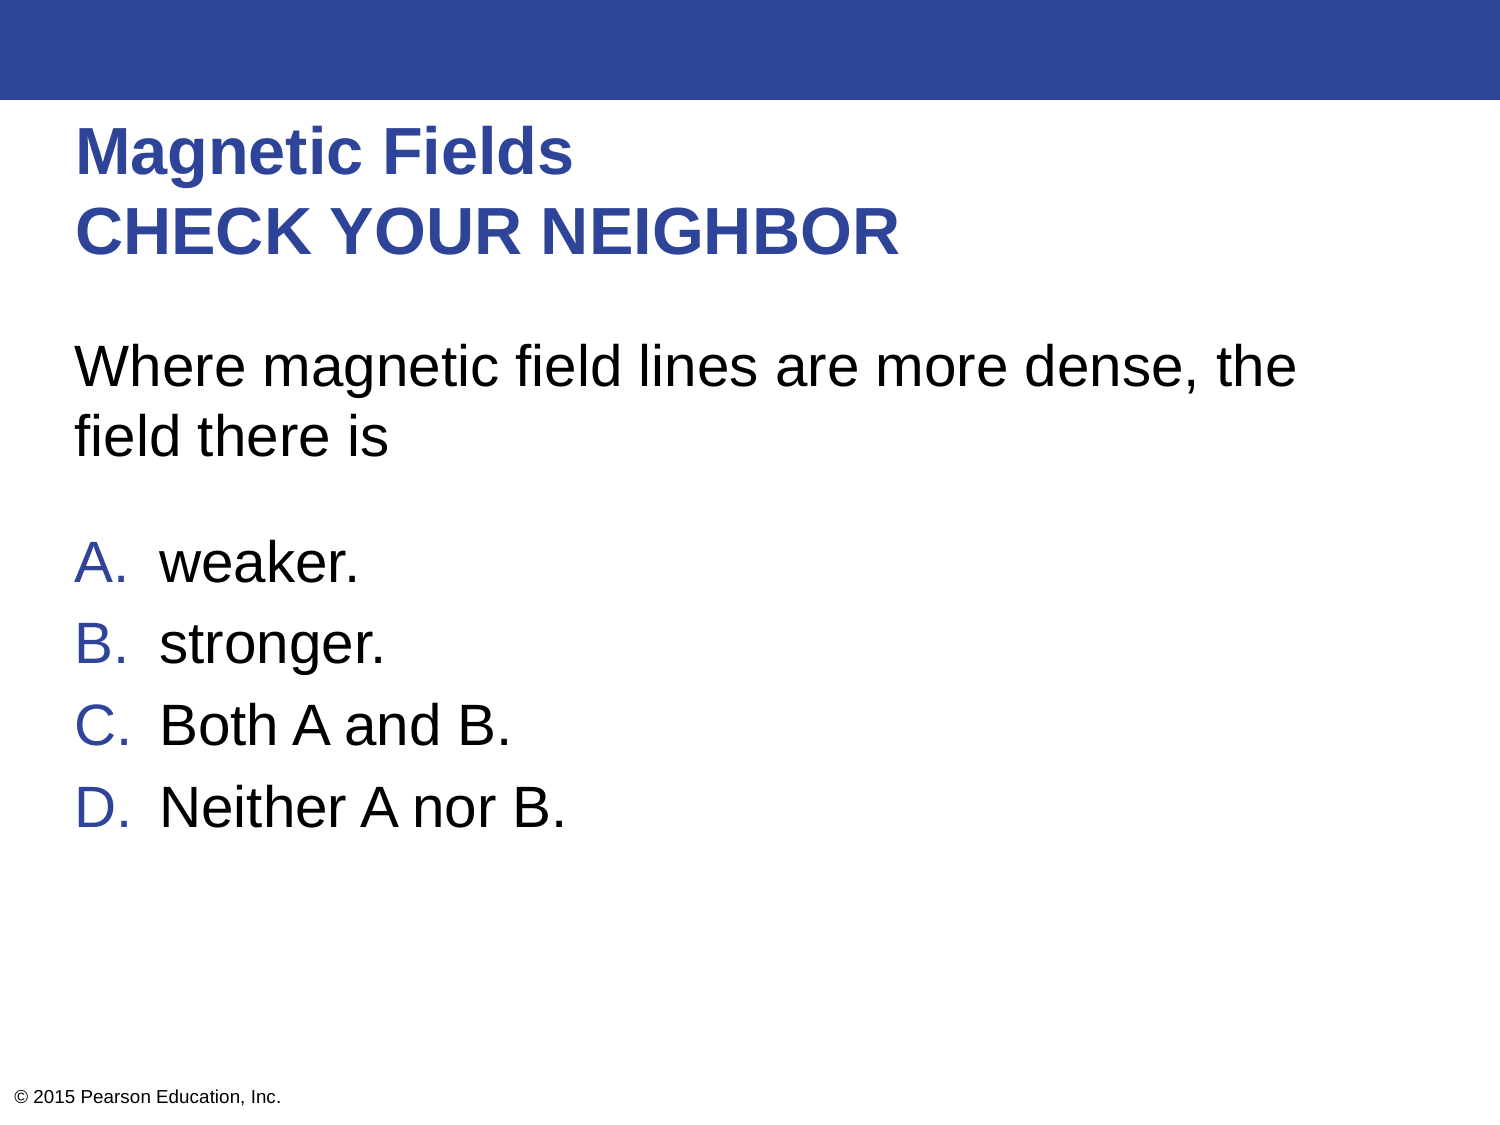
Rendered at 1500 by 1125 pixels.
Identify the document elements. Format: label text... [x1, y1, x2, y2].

footer © 2015 Pearson Education, Inc. [14, 1084, 900, 1115]
title Magnetic Fields CHECK YOUR NEIGHBOR [0, 100, 1500, 278]
list Where magnetic field lines are more dense, the field there is weaker. stronger. Both A and B. Neither A nor B. [59, 321, 1410, 1085]
